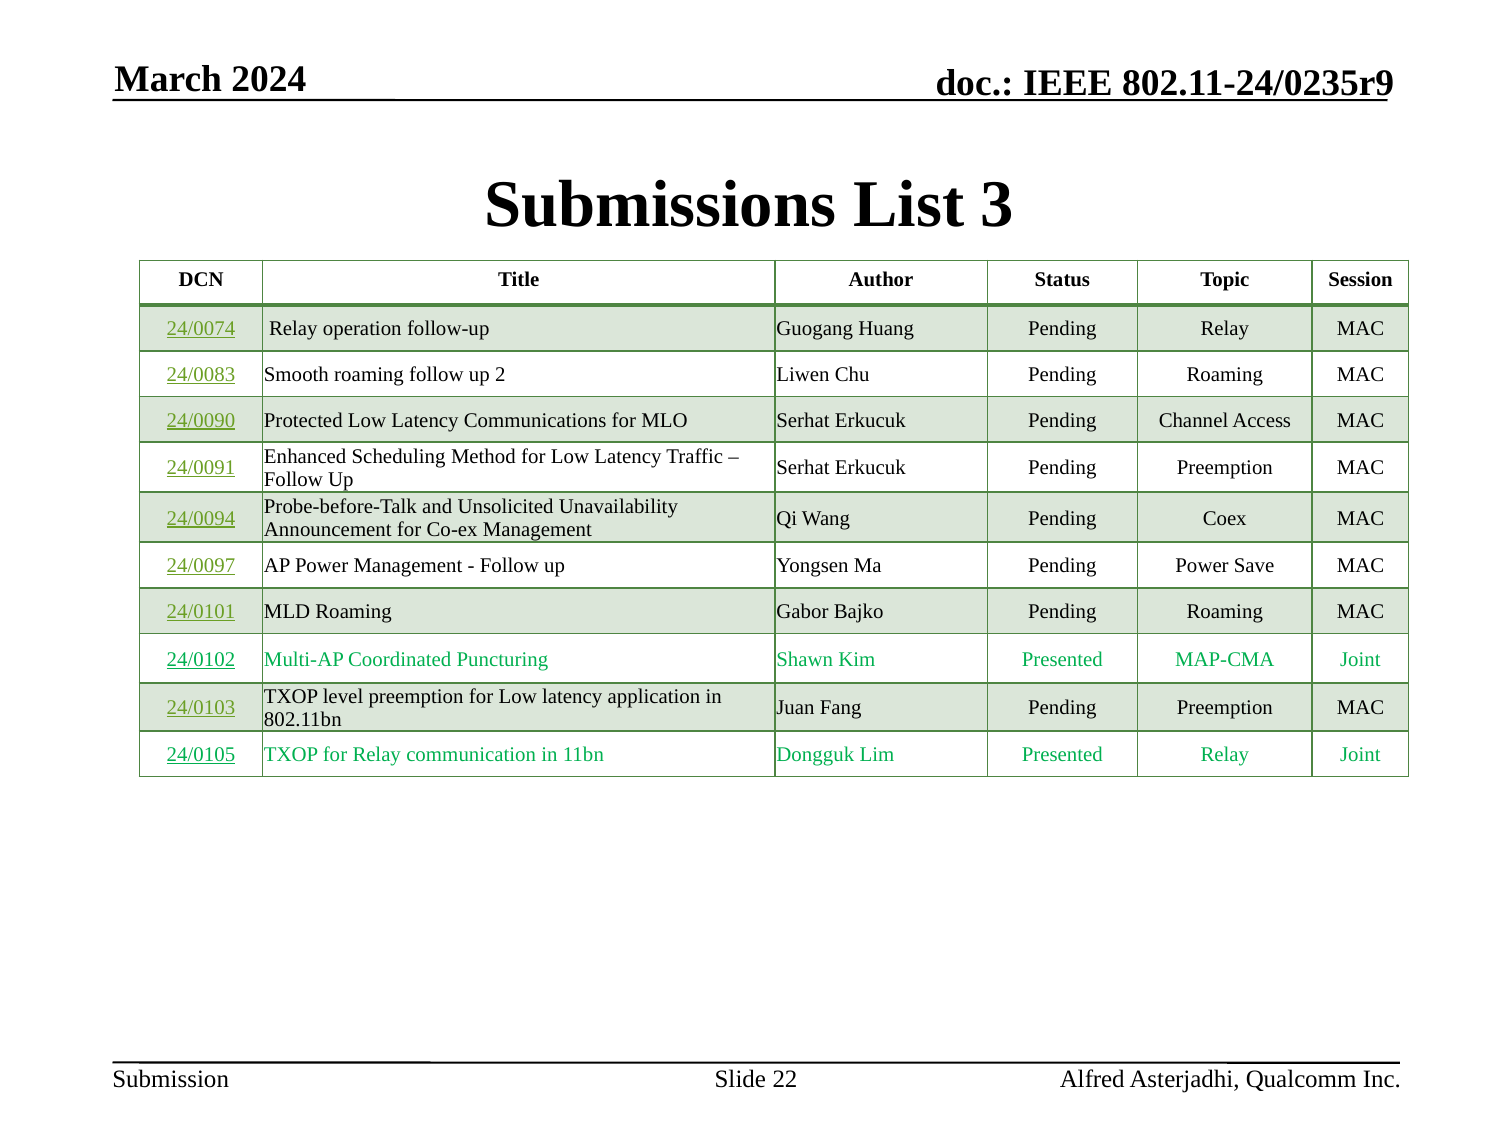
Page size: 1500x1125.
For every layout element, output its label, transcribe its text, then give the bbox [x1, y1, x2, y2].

table_cell 24/0094 [140, 493, 262, 541]
table_cell Serhat Erkucuk [776, 397, 987, 441]
table_cell 24/0097 [140, 543, 262, 587]
table_cell Roaming [1138, 589, 1311, 633]
table_cell MAC [1313, 443, 1408, 491]
table_cell MAC [1313, 493, 1408, 541]
table_cell 24/0074 [140, 307, 262, 350]
table_cell MAP-CMA [1138, 634, 1311, 682]
table_cell Juan Fang [776, 684, 987, 730]
table_cell Pending [988, 589, 1137, 633]
title Submissions List 3 [112, 112, 1388, 288]
table_cell Power Save [1138, 543, 1311, 587]
table_cell Pending [988, 684, 1137, 730]
table_cell MAC [1313, 397, 1408, 441]
table_header Title [263, 261, 774, 303]
table_cell 24/0101 [140, 589, 262, 633]
table_cell Presented [988, 732, 1137, 776]
table_cell Enhanced Scheduling Method for Low Latency Traffic – Follow Up [263, 443, 774, 491]
slide_number Slide 22 [712, 1061, 800, 1123]
footer Alfred Asterjadhi, Qualcomm Inc. [878, 1061, 1402, 1093]
table_cell 24/0105 [140, 732, 262, 776]
table_cell Preemption [1138, 684, 1311, 730]
table_cell MAC [1313, 307, 1408, 350]
table_cell MAC [1313, 352, 1408, 396]
table_cell Dongguk Lim [776, 732, 987, 776]
table_cell MAC [1313, 589, 1408, 633]
table_cell Joint [1313, 634, 1408, 682]
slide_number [114, 54, 423, 100]
table_cell Guogang Huang [776, 307, 987, 350]
table_cell Relay [1138, 732, 1311, 776]
table_cell 24/0102 [140, 634, 262, 682]
table_header Status [988, 261, 1137, 303]
table_cell Relay operation follow-up [263, 307, 774, 350]
table_cell Qi Wang [776, 493, 987, 541]
table_cell Pending [988, 352, 1137, 396]
table_cell Pending [988, 493, 1137, 541]
table_cell TXOP level preemption for Low latency application in 802.11bn [263, 684, 774, 730]
table_cell Protected Low Latency Communications for MLO [263, 397, 774, 441]
table_cell Pending [988, 543, 1137, 587]
table_cell Gabor Bajko [776, 589, 987, 633]
table_cell Shawn Kim [776, 634, 987, 682]
table_cell Relay [1138, 307, 1311, 350]
table_cell MAC [1313, 684, 1408, 730]
table_header Session [1313, 261, 1408, 303]
table_cell 24/0091 [140, 443, 262, 491]
table_cell MLD Roaming [263, 589, 774, 633]
table_cell 24/0090 [140, 397, 262, 441]
table_cell Roaming [1138, 352, 1311, 396]
table_cell TXOP for Relay communication in 11bn [263, 732, 774, 776]
table_cell 24/0103 [140, 684, 262, 730]
table_cell Preemption [1138, 443, 1311, 491]
table_cell Pending [988, 443, 1137, 491]
table_cell Probe-before-Talk and Unsolicited Unavailability Announcement for Co-ex Management [263, 493, 774, 541]
table_cell MAC [1313, 543, 1408, 587]
table_cell Joint [1313, 732, 1408, 776]
table_cell Multi-AP Coordinated Puncturing [263, 634, 774, 682]
table_cell Channel Access [1138, 397, 1311, 441]
table_cell Smooth roaming follow up 2 [263, 352, 774, 396]
table_cell Pending [988, 397, 1137, 441]
table_cell Pending [988, 307, 1137, 350]
table_cell Yongsen Ma [776, 543, 987, 587]
table_cell 24/0083 [140, 352, 262, 396]
table_header DCN [140, 261, 262, 303]
table_cell Liwen Chu [776, 352, 987, 396]
table_header Author [776, 261, 987, 303]
table_cell AP Power Management - Follow up [263, 543, 774, 587]
table_header Topic [1138, 261, 1311, 303]
table_cell Presented [988, 634, 1137, 682]
table_cell Coex [1138, 493, 1311, 541]
table_cell Serhat Erkucuk [776, 443, 987, 491]
